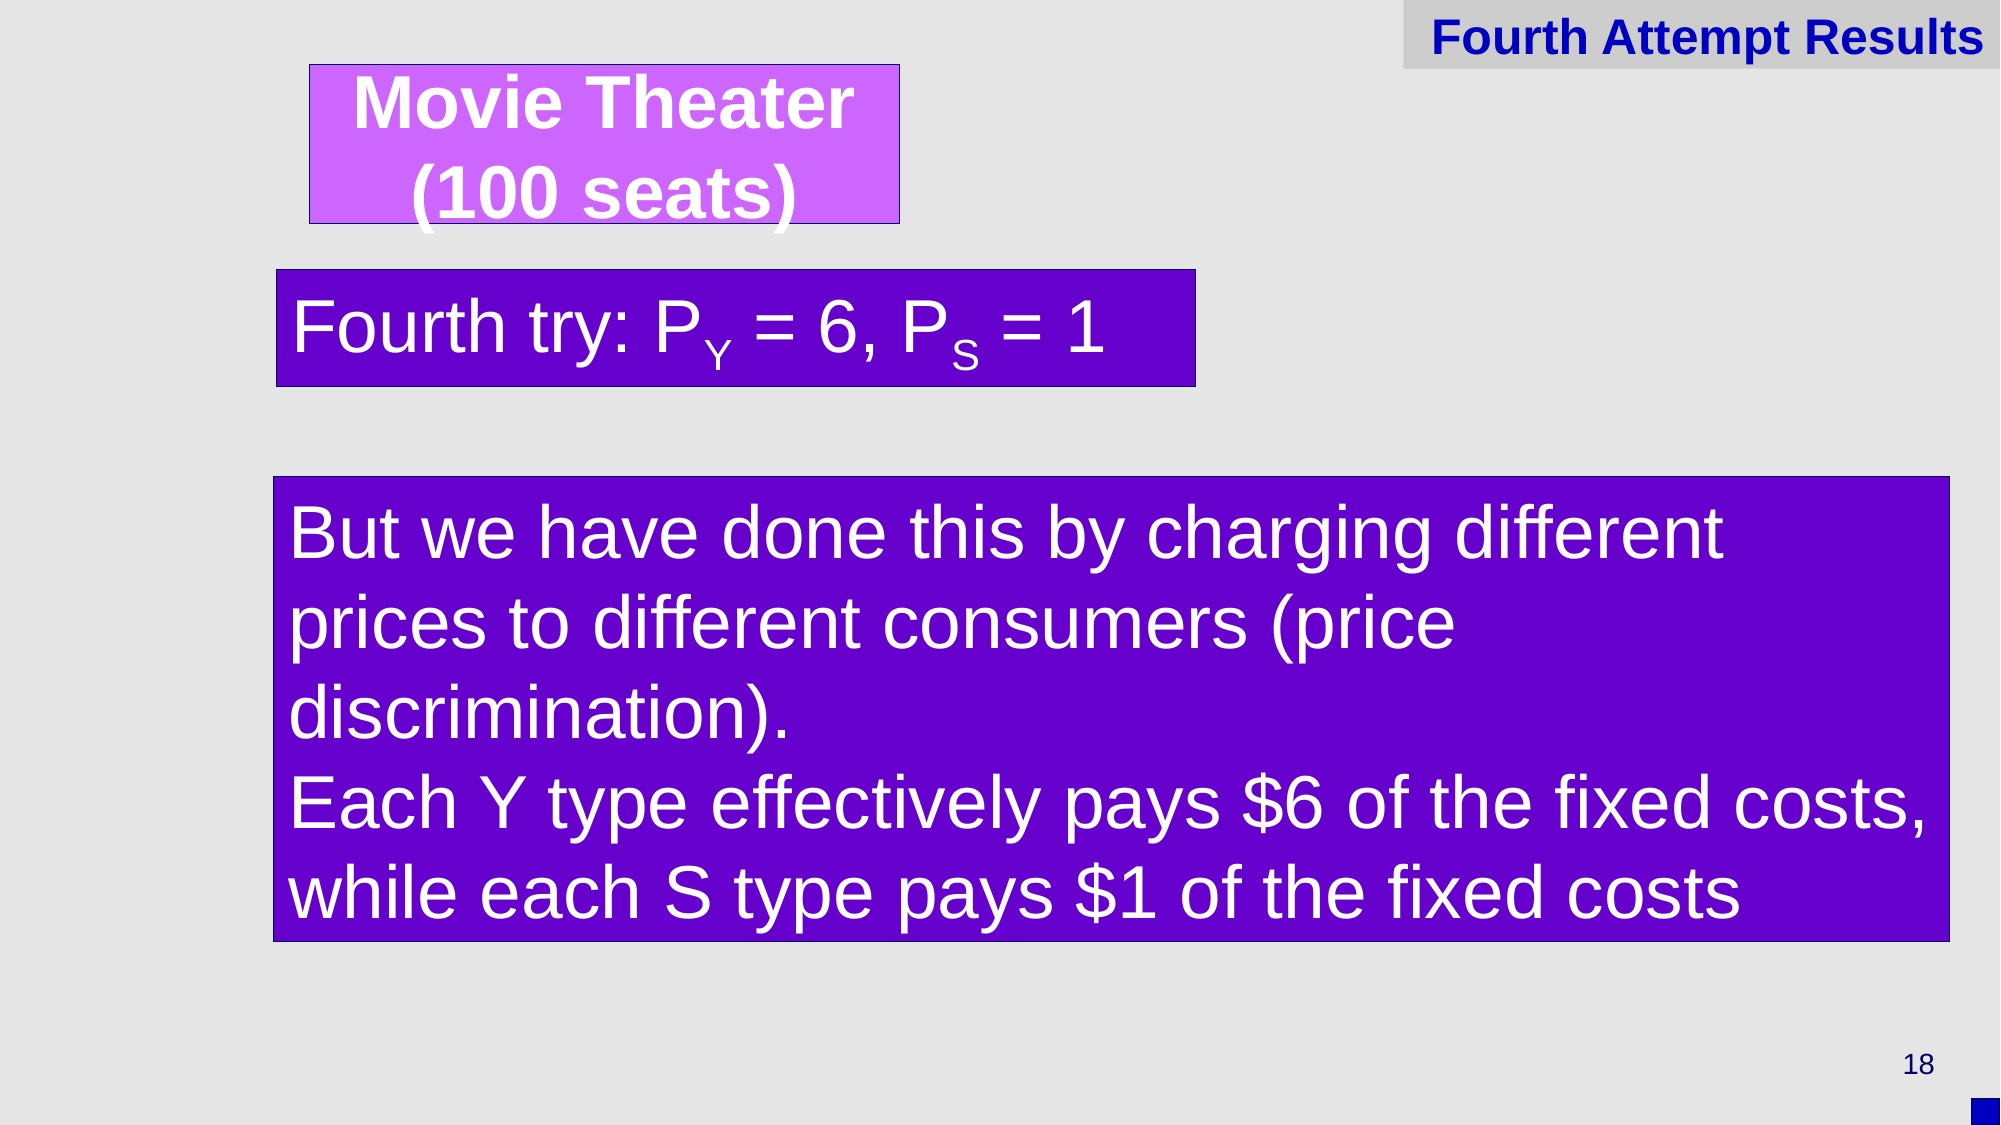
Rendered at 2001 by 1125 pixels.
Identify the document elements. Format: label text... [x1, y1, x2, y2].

text_box But we have done this by charging different prices to different consumers (price discrimination). Each Y type effectively pays $6 of the fixed costs, while each S type pays $1 of the fixed costs [273, 476, 1950, 942]
text_box [1971, 1099, 2000, 1125]
text_box Fourth try: PY = 6, PS = 1 [276, 269, 1196, 387]
slide_number 18 [1533, 1024, 1951, 1101]
text_box Movie Theater (100 seats) [309, 64, 900, 224]
title Fourth Attempt Results [1403, 0, 2000, 69]
